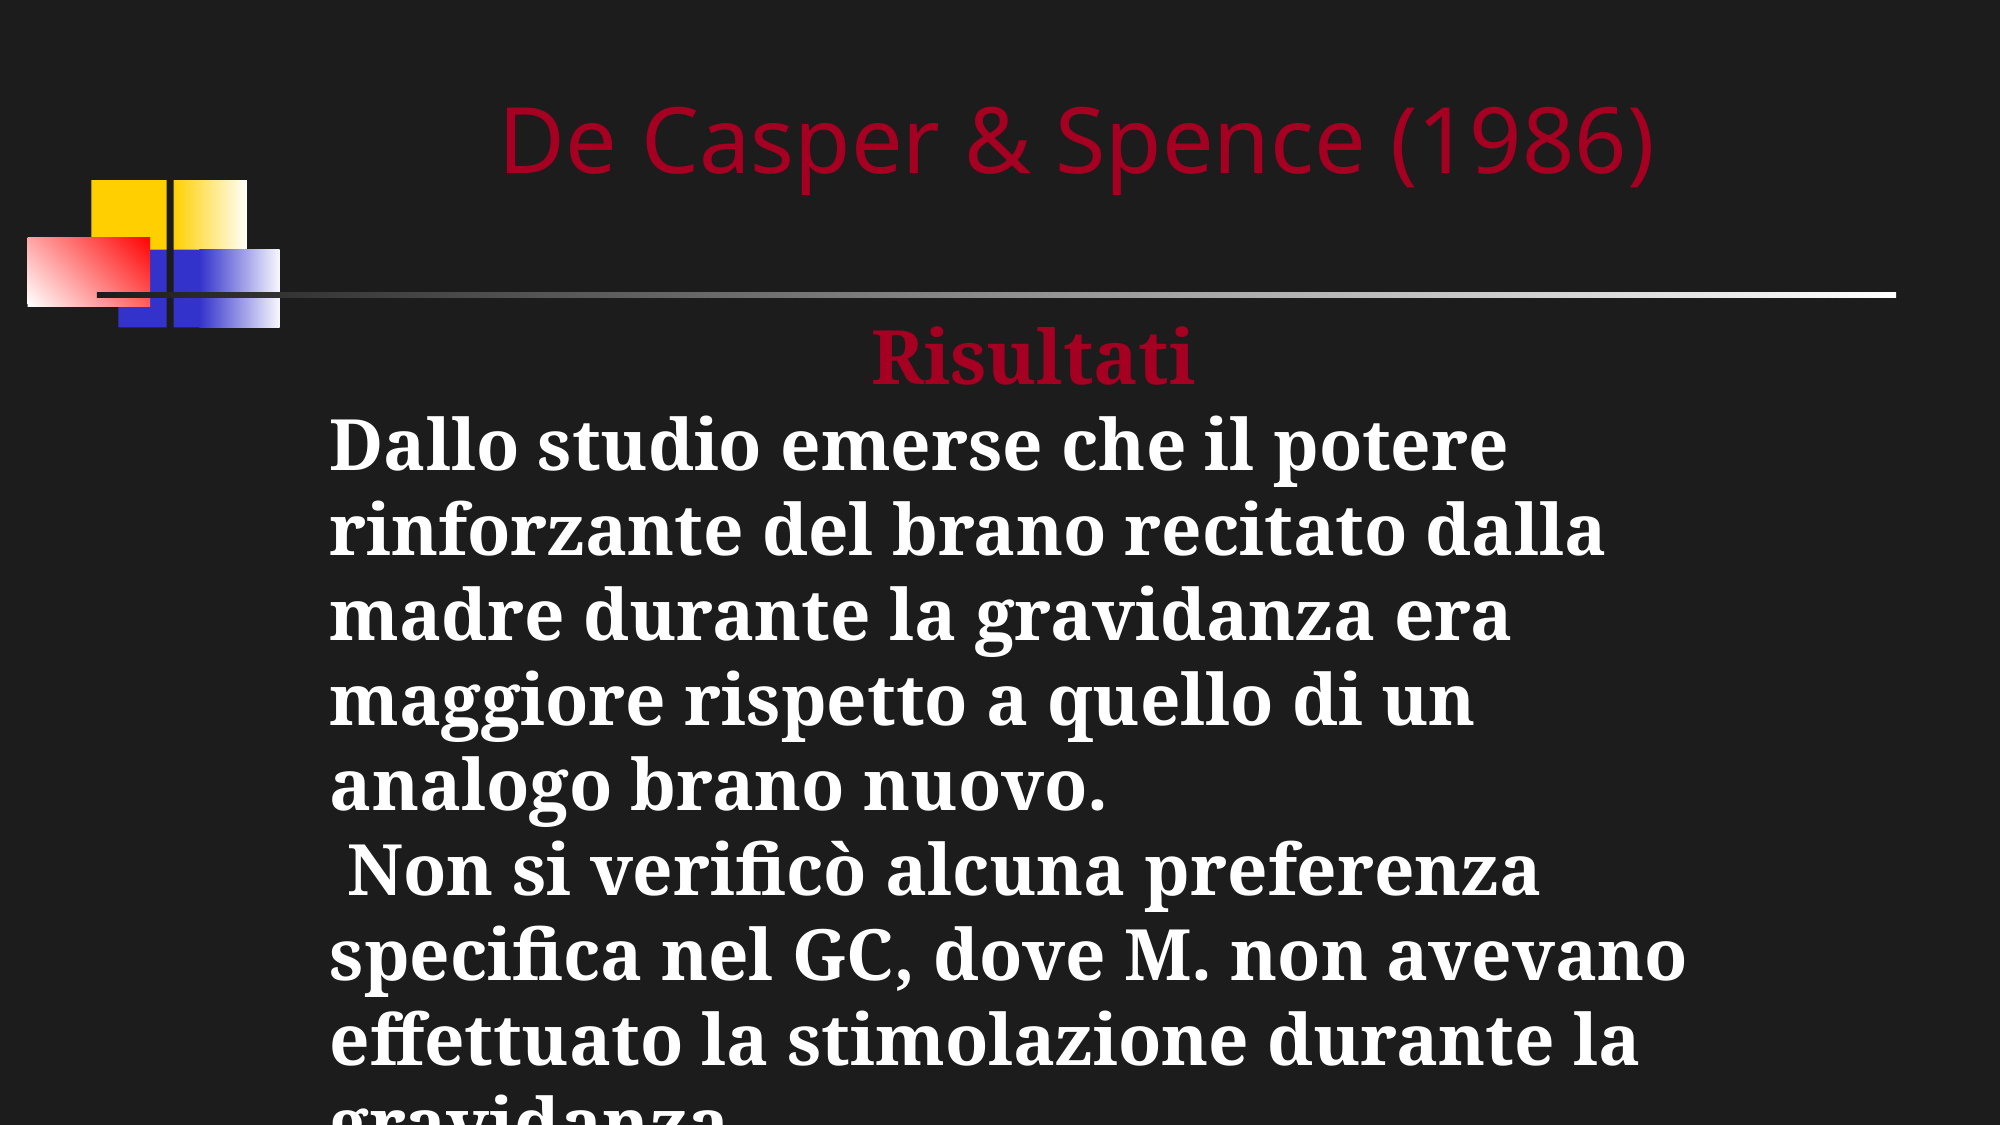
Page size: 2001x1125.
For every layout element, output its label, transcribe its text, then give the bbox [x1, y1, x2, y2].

text_box Risultati Dallo studio emerse che il potere rinforzante del brano recitato dalla madre durante la gravidanza era maggiore rispetto a quello di un analogo brano nuovo. Non si verificò alcuna preferenza specifica nel GC, dove M. non avevano effettuato la stimolazione durante la gravidanza. [314, 302, 1718, 1125]
text_box De Casper & Spence (1986) [437, 74, 1718, 289]
